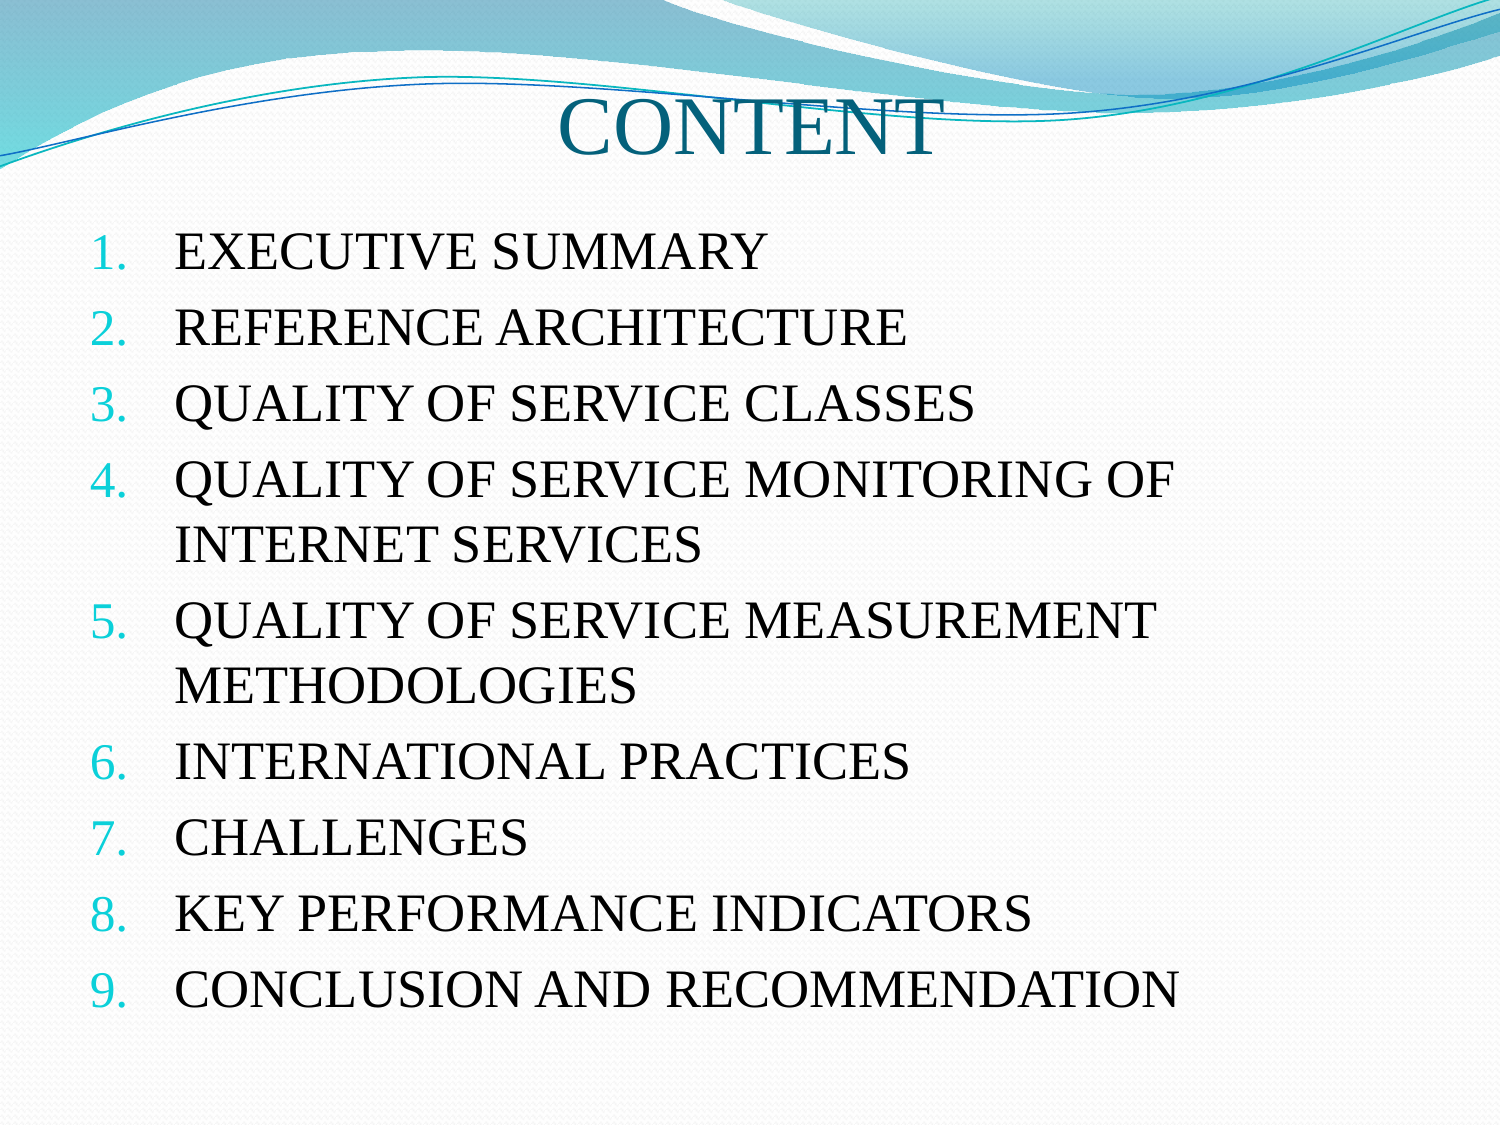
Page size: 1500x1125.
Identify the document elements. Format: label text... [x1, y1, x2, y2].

title CONTENT [76, 54, 1427, 171]
list EXECUTIVE SUMMARY REFERENCE ARCHITECTURE QUALITY OF SERVICE CLASSES QUALITY OF SERVICE MONITORING OF INTERNET SERVICES QUALITY OF SERVICE MEASUREMENT METHODOLOGIES INTERNATIONAL PRACTICES CHALLENGES KEY PERFORMANCE INDICATORS CONCLUSION AND RECOMMENDATION [75, 208, 1436, 1083]
